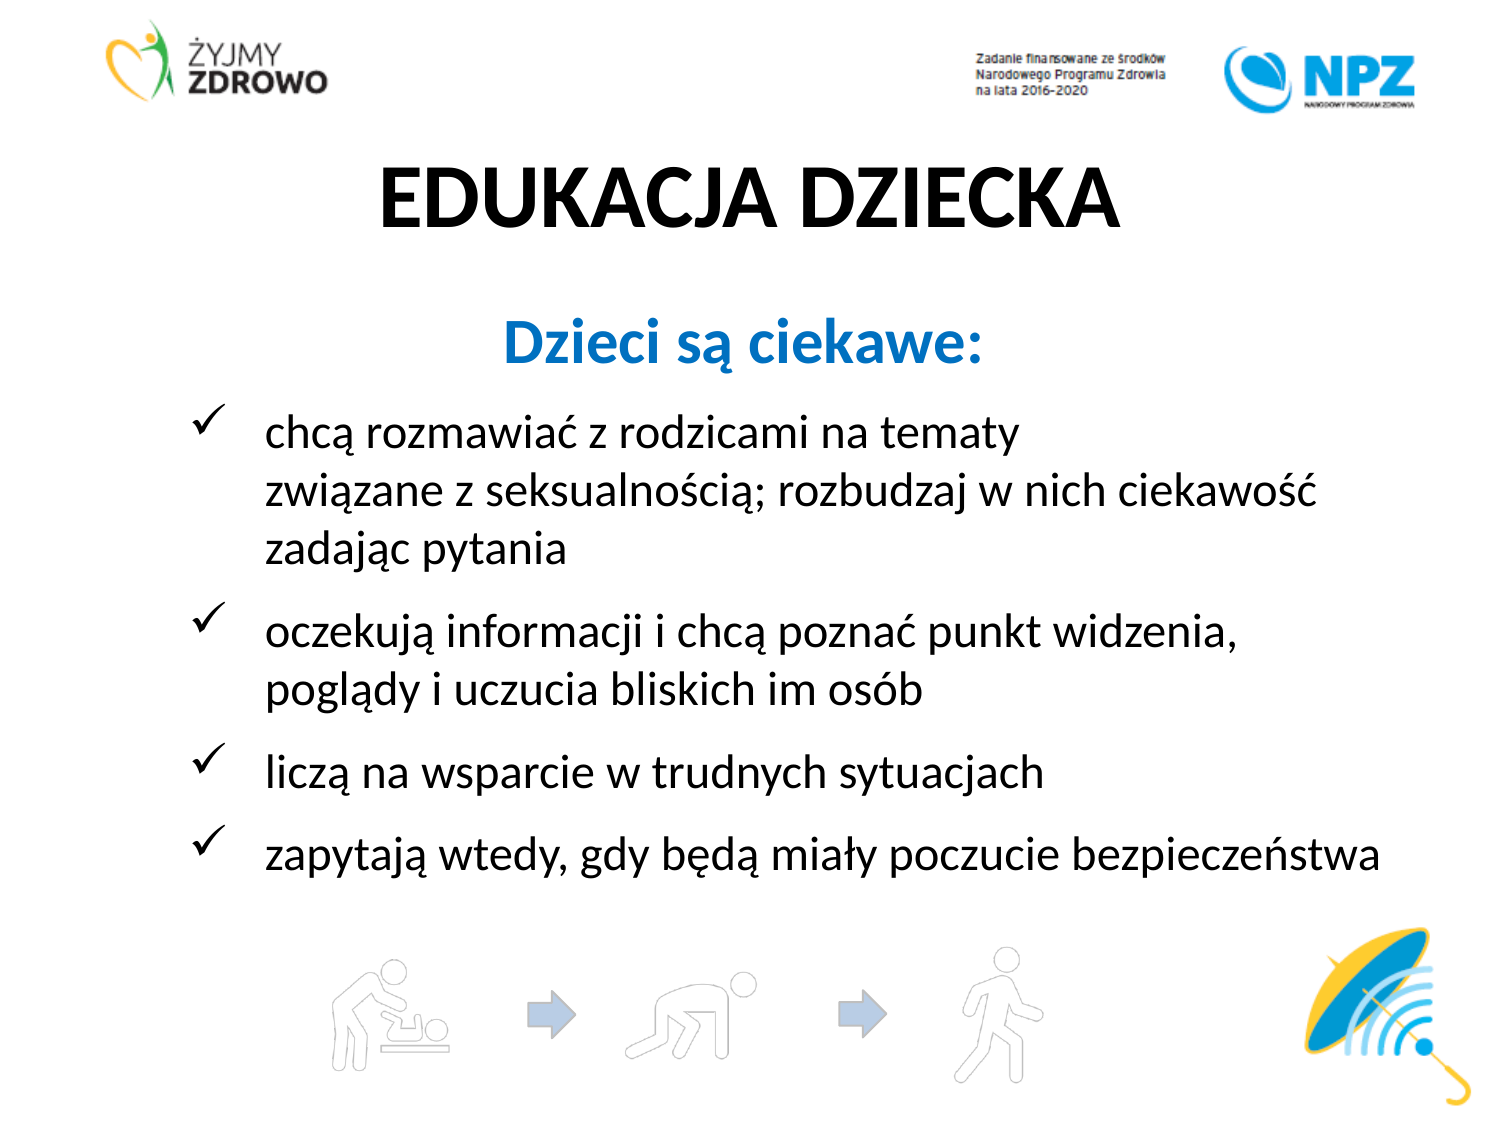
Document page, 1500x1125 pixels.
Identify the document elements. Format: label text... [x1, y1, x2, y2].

picture [99, 0, 345, 140]
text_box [315, 939, 1074, 1091]
picture [962, 30, 1187, 116]
picture [1198, 18, 1446, 126]
picture [1283, 904, 1500, 1125]
title EDUKACJA DZIECKA [112, 89, 1388, 290]
subtitle Dzieci są ciekawe: chcą rozmawiać z rodzicami na tematy związane z seksualnością; rozbudzaj w nich ciekawość zadając pytania oczekują informacji i chcą poznać punkt widzenia, poglądy i uczucia bliskich im osób liczą na wsparcie w trudnych sytuacjach zapytają wtedy, gdy będą miały poczucie bezpieczeństwa [64, 290, 1424, 929]
